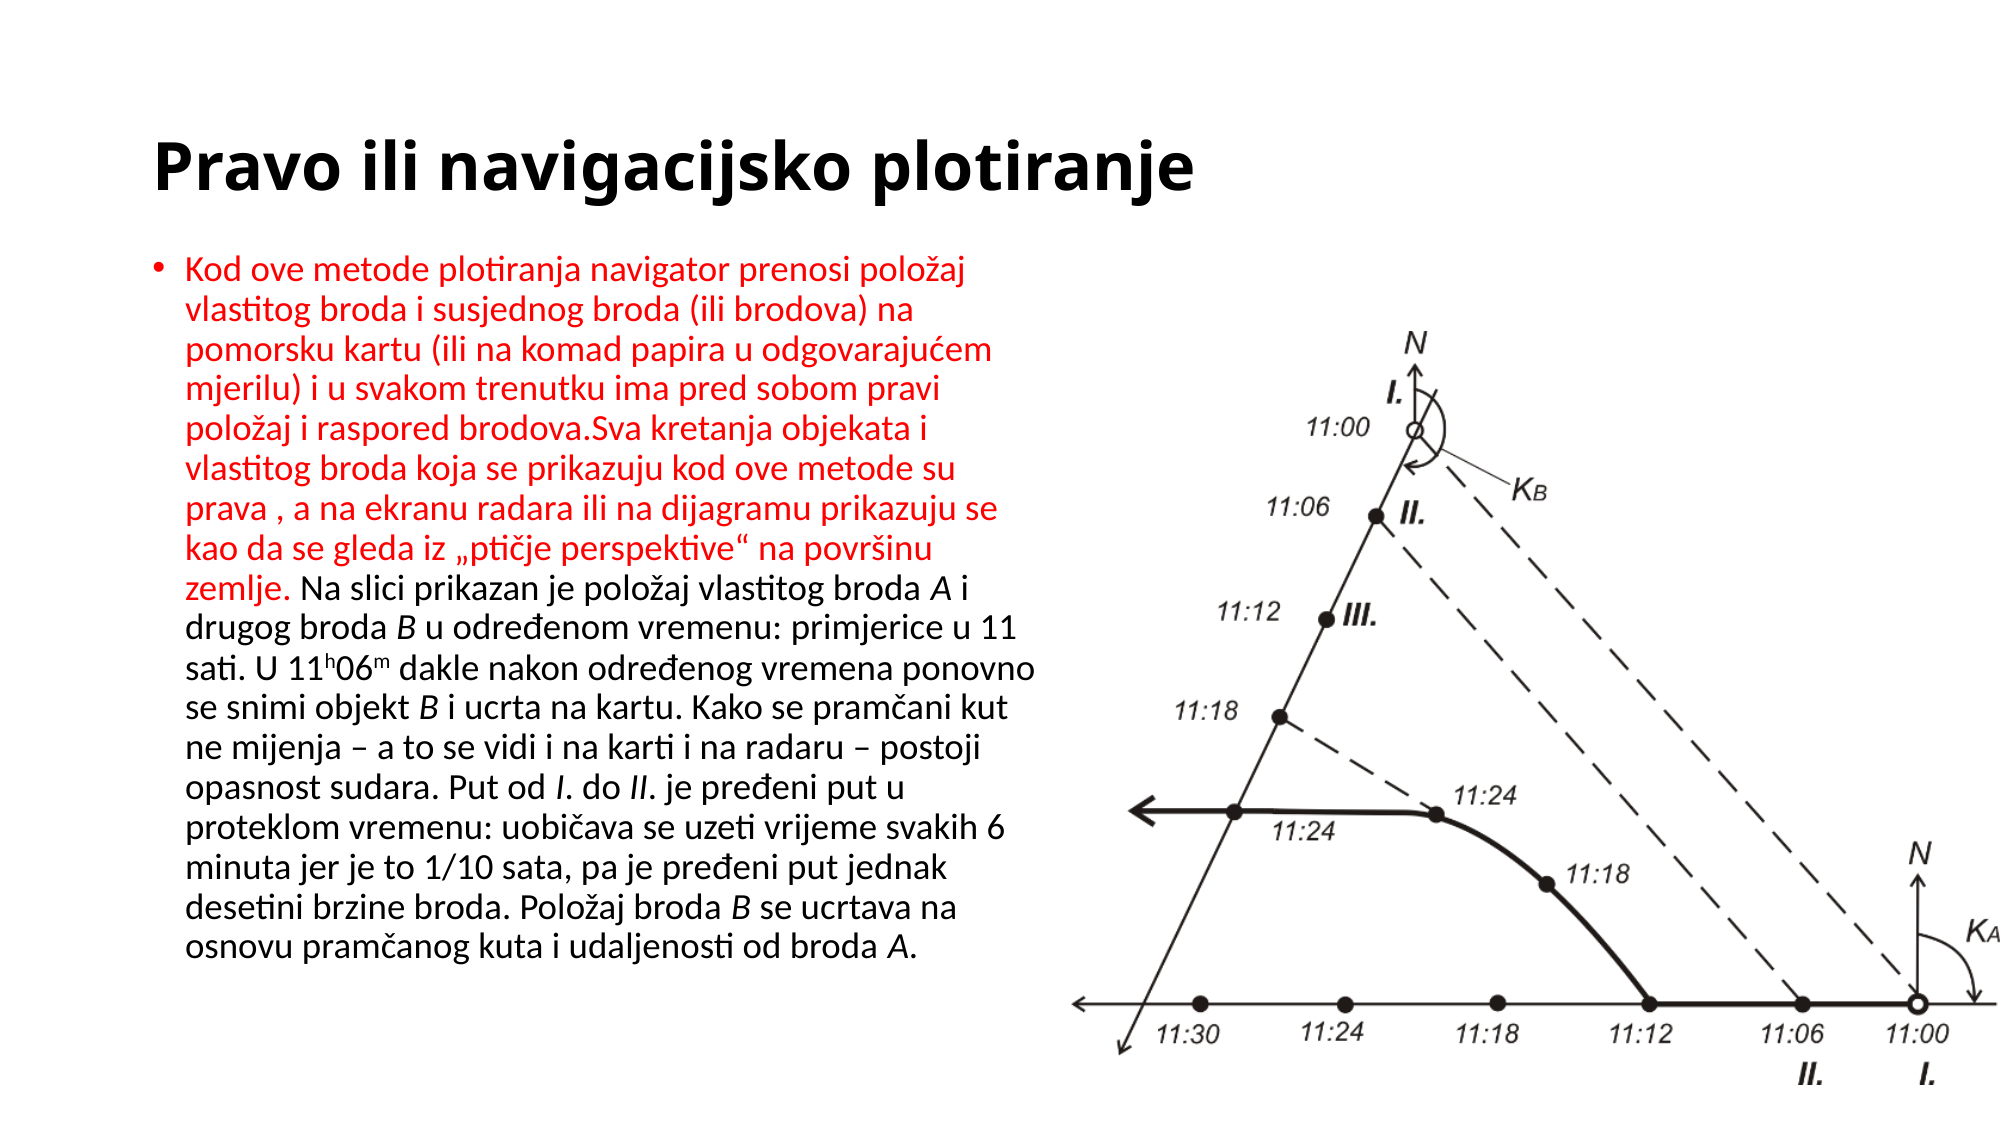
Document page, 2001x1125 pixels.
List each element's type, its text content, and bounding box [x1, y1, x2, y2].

list Kod ove metode plotiranja navigator prenosi položaj vlastitog broda i susjednog broda (ili brodova) na pomorsku kartu (ili na komad papira u odgovarajućem mjerilu) i u svakom trenutku ima pred sobom pravi položaj i raspored brodova.Sva kretanja objekata i vlastitog broda koja se prikazuju kod ove metode su prava , a na ekranu radara ili na dijagramu prikazuju se kao da se gleda iz „ptičje perspektive“ na površinu zemlje. Na slici prikazan je položaj vlastitog broda A i drugog broda B u određenom vremenu: primjerice u 11 sati. U 11h06m dakle nakon određenog vremena ponovno se snimi objekt B i ucrta na kartu. Kako se pramčani kut ne mijenja – a to se vidi i na karti i na radaru – postoji opasnost sudara. Put od I. do II. je pređeni put u proteklom vremenu: uobičava se uzeti vrijeme svakih 6 minuta jer je to 1/10 sata, pa je pređeni put jednak desetini brzine broda. Položaj broda B se ucrtava na osnovu pramčanog kuta i udaljenosti od broda A. [137, 241, 1064, 1014]
picture [1071, 330, 2000, 1085]
title Pravo ili navigacijsko plotiranje [137, 59, 1863, 278]
